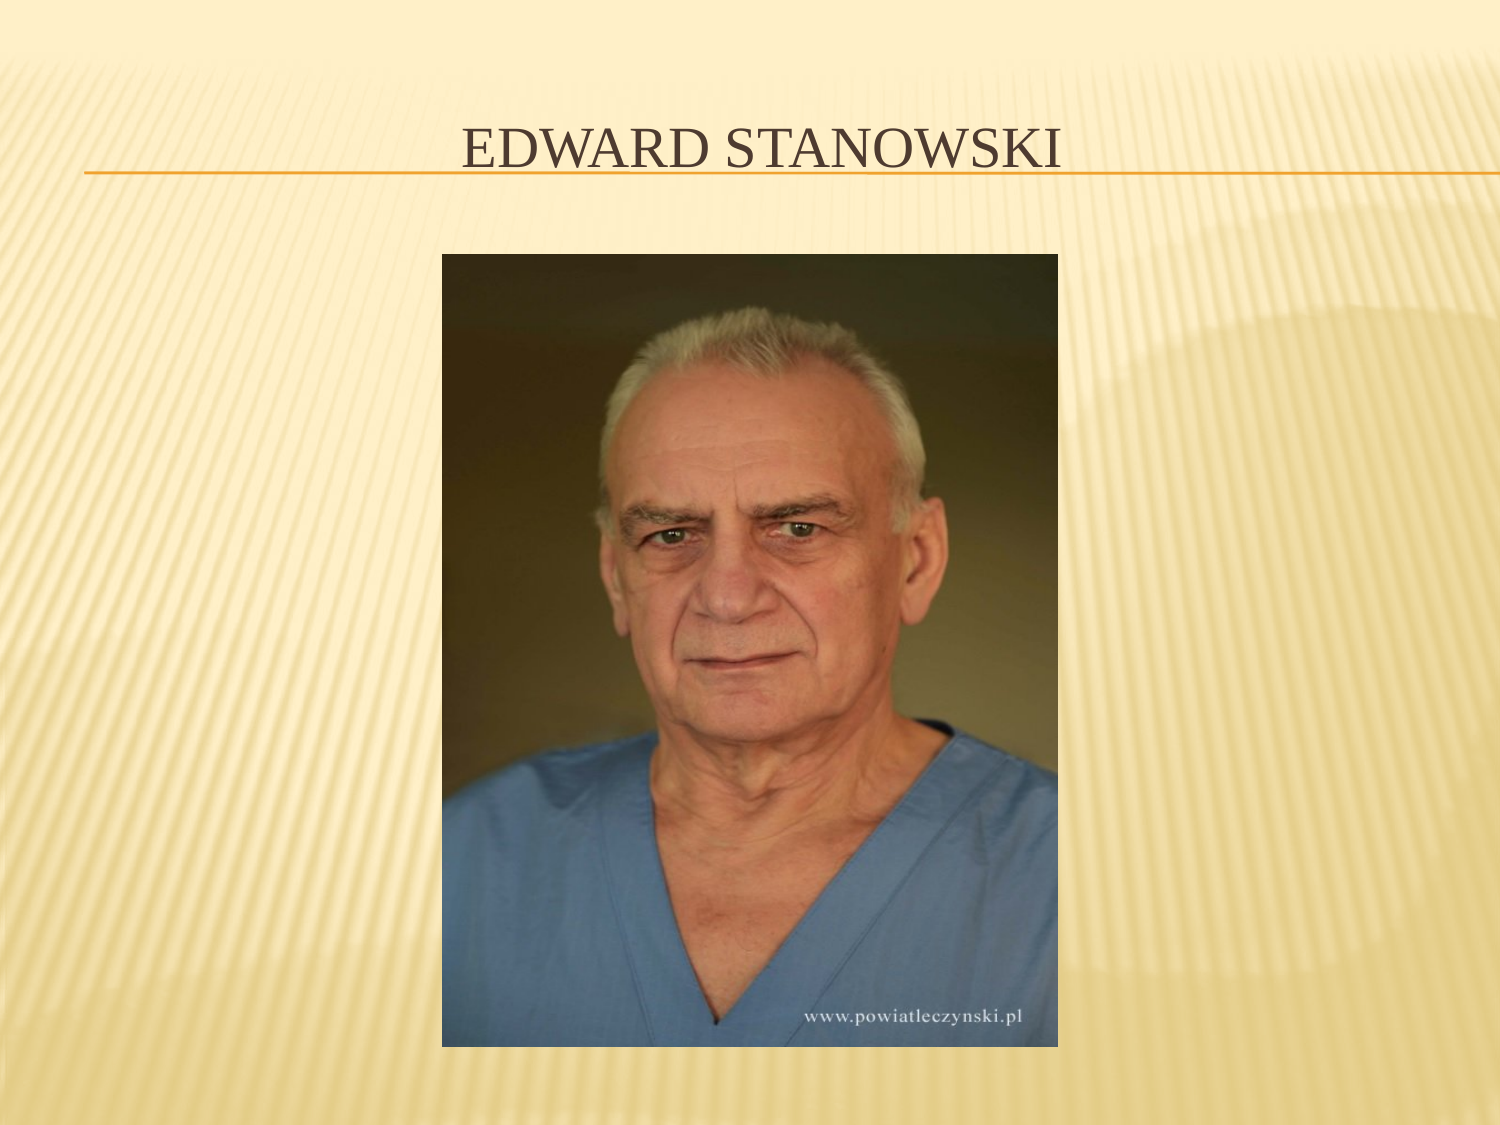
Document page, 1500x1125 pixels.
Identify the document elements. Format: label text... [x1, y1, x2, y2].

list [442, 254, 1058, 1048]
title Edward stanowski [50, 75, 1475, 213]
